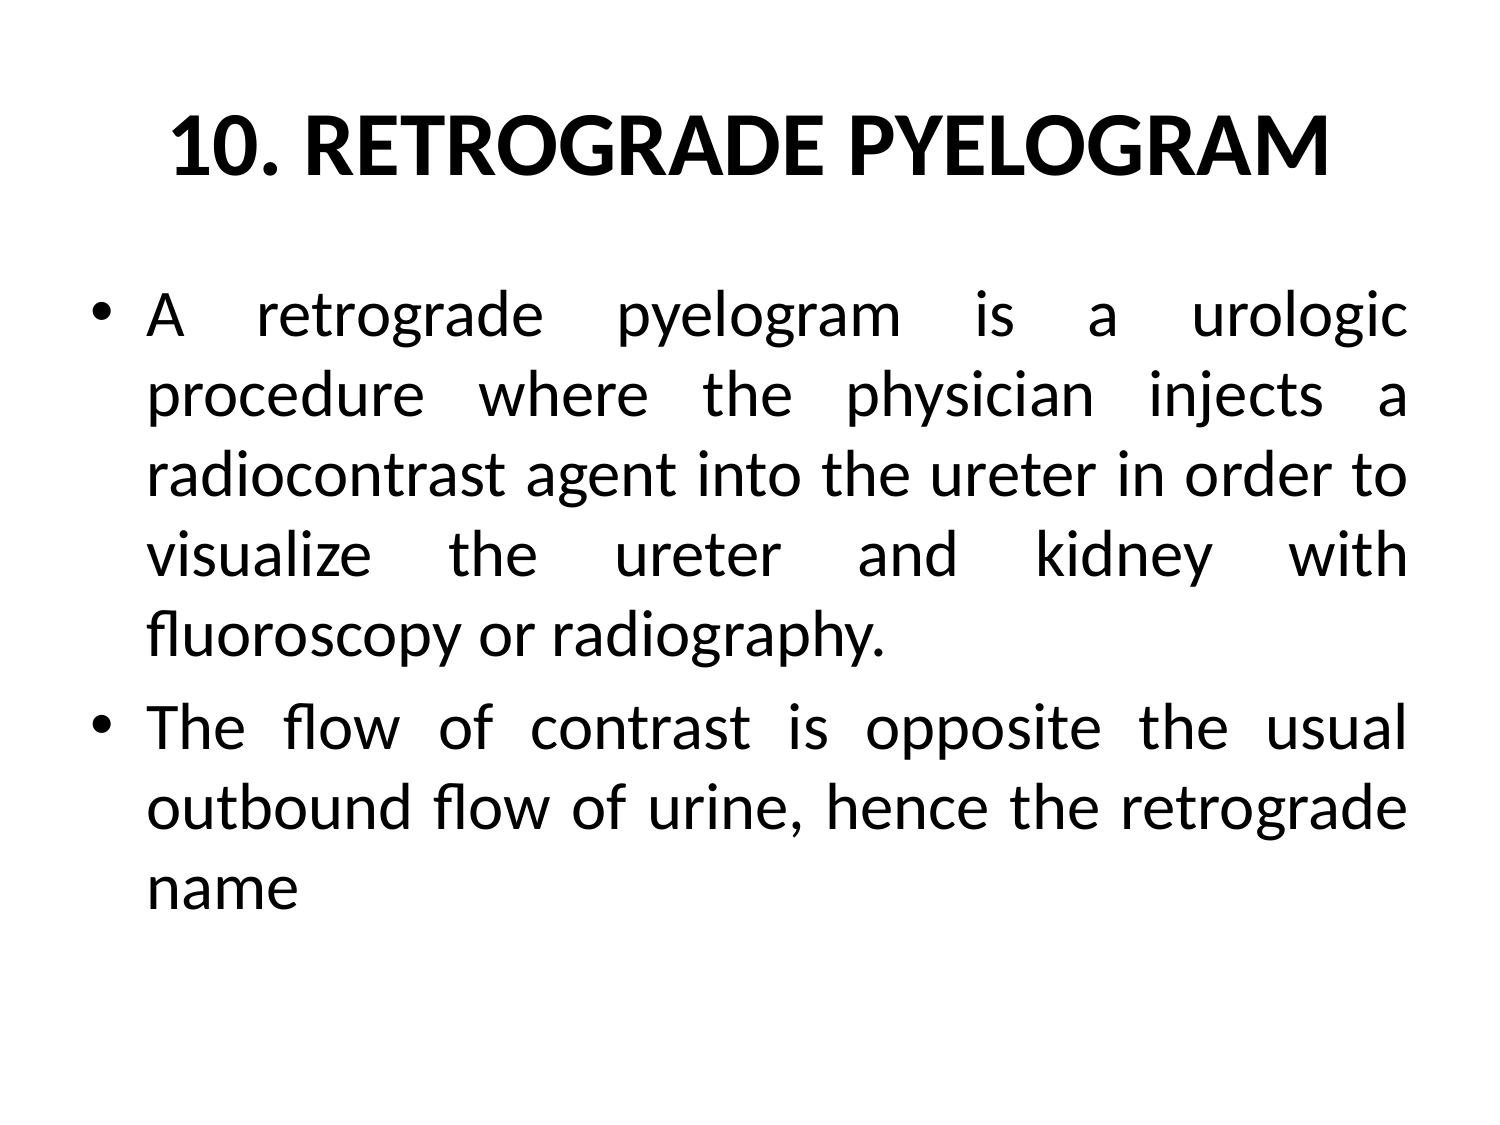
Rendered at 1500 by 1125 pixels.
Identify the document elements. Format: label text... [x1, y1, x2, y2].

list A retrograde pyelogram is a urologic procedure where the physician injects a radiocontrast agent into the ureter in order to visualize the ureter and kidney with fluoroscopy or radiography. The flow of contrast is opposite the usual outbound flow of urine, hence the retrograde name [75, 262, 1425, 1005]
title 10. RETROGRADE PYELOGRAM [75, 45, 1425, 233]
